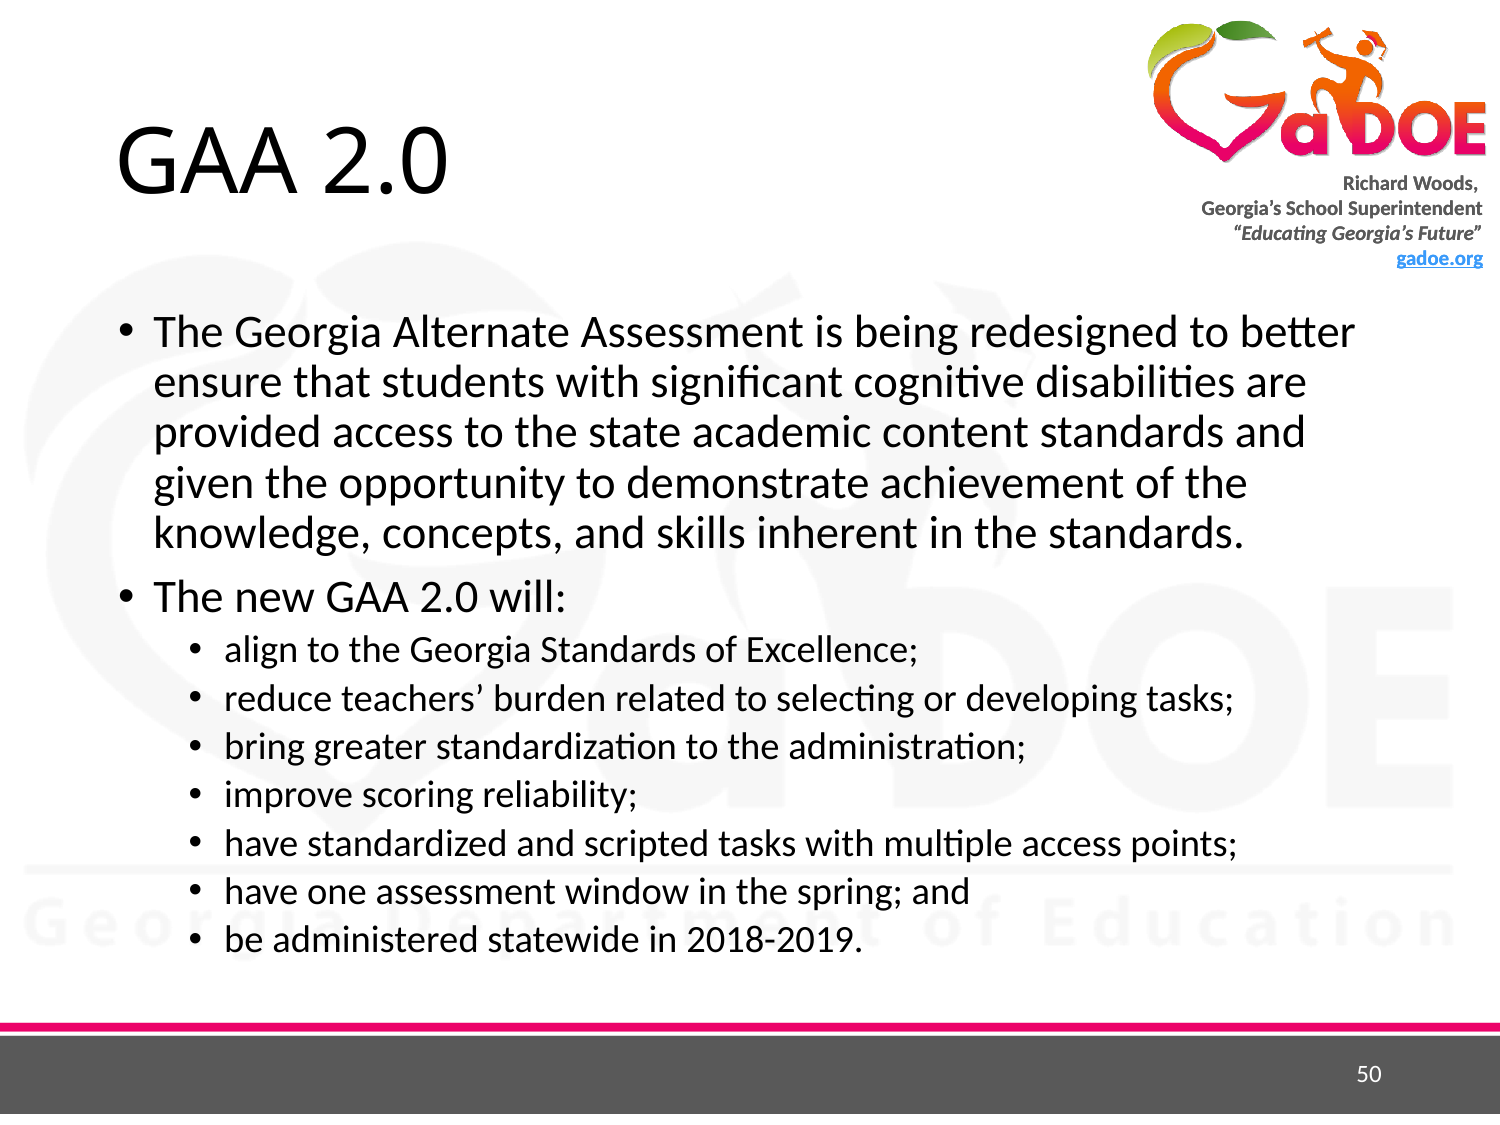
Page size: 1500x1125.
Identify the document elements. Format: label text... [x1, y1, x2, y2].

slide_number 50 [1059, 1042, 1397, 1103]
list The Georgia Alternate Assessment is being redesigned to better ensure that students with significant cognitive disabilities are provided access to the state academic content standards and given the opportunity to demonstrate achievement of the knowledge, concepts, and skills inherent in the standards. The new GAA 2.0 will: align to the Georgia Standards of Excellence; reduce teachers’ burden related to selecting or developing tasks; bring greater standardization to the administration; improve scoring reliability; have standardized and scripted tasks with multiple access points; have one assessment window in the spring; and be administered statewide in 2018-2019. [103, 299, 1397, 1014]
picture [1135, 8, 1499, 164]
picture [19, 235, 1473, 980]
title GAA 2.0 [99, 54, 1136, 273]
